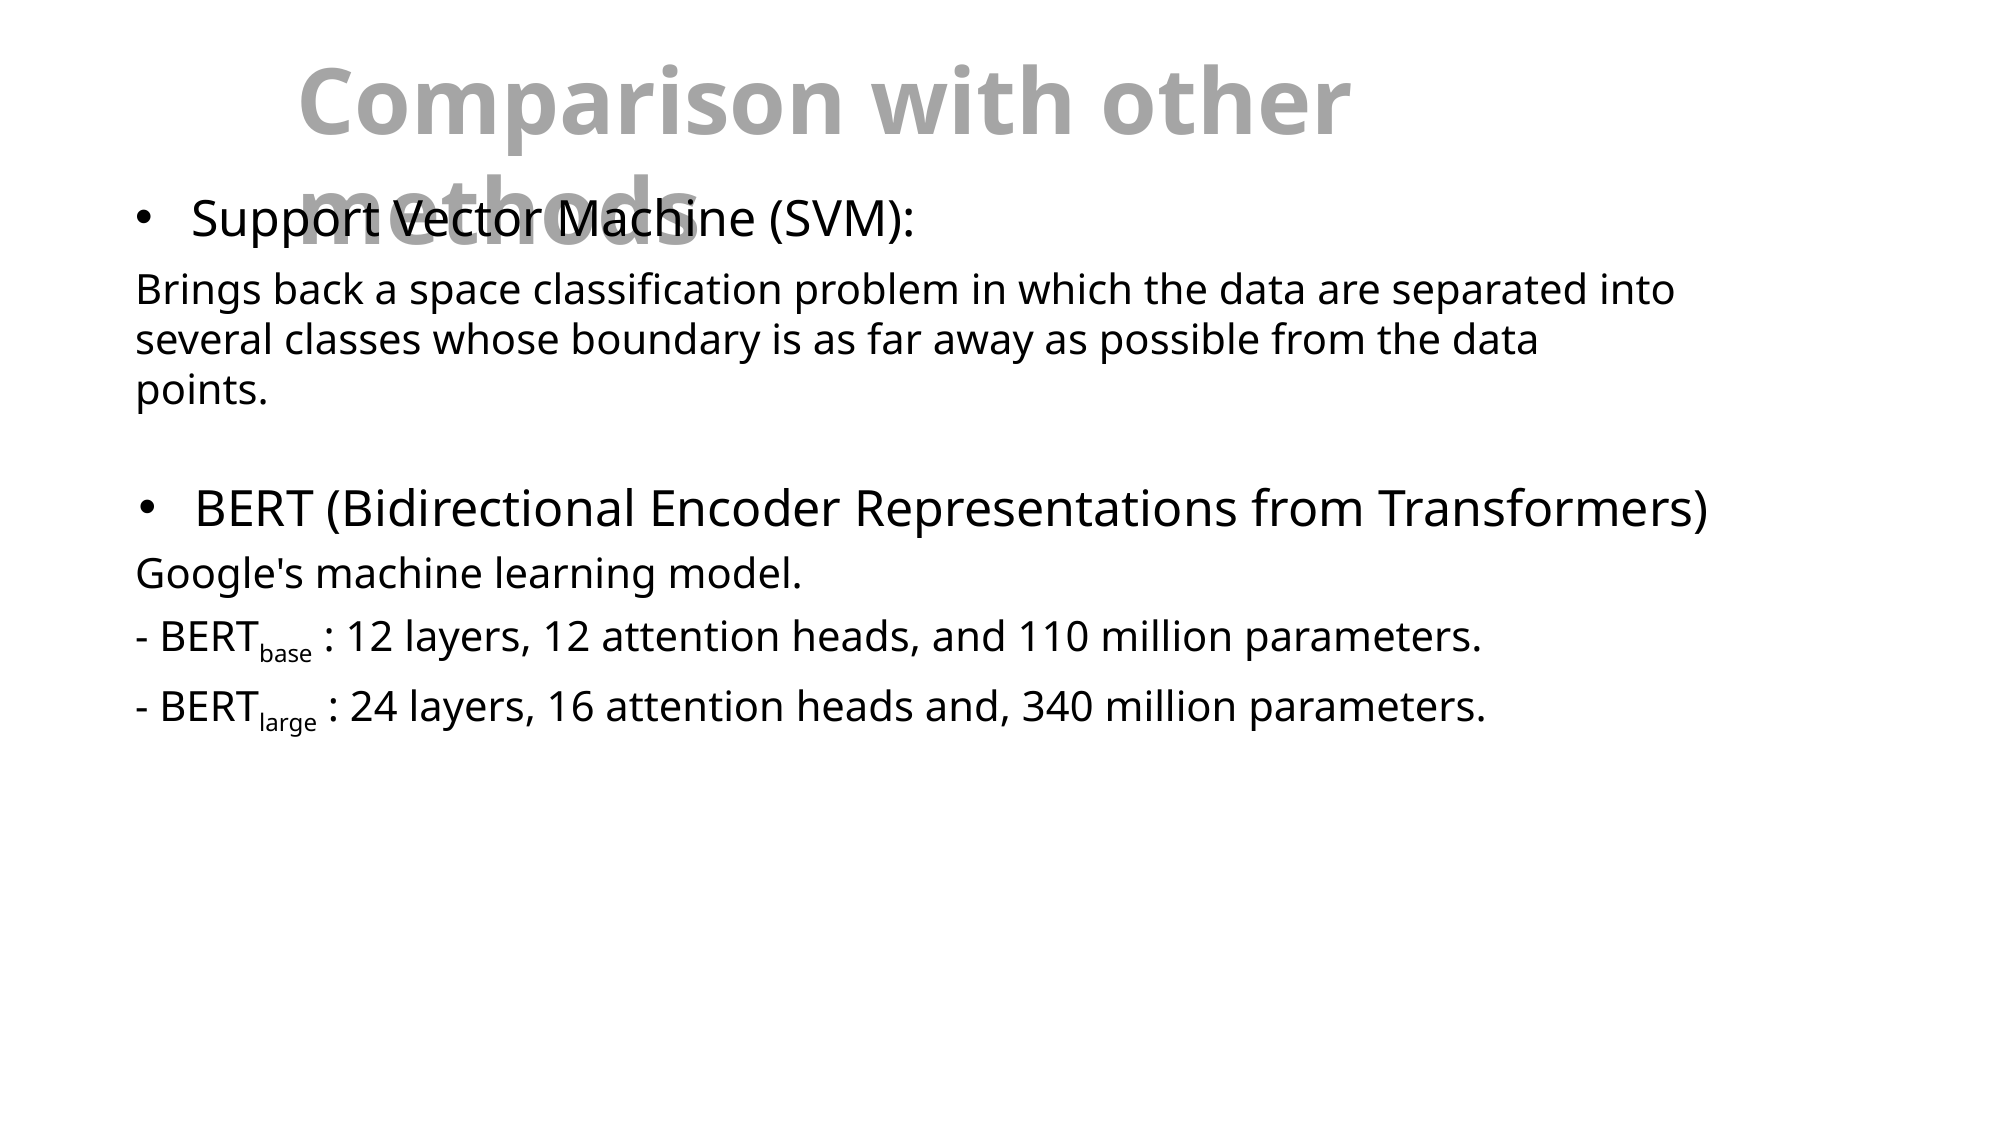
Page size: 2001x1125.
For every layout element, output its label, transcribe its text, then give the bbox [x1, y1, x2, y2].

text_box Google's machine learning model. - BERTbase : 12 layers, 12 attention heads, and 110 million parameters. - BERTlarge : 24 layers, 16 attention heads and, 340 million parameters. [120, 539, 1808, 744]
text_box Brings back a space classification problem in which the data are separated into several classes whose boundary is as far away as possible from the data points. [120, 255, 1698, 420]
text_box Support Vector Machine (SVM): [120, 179, 1309, 255]
text_box Comparison with other methods [281, 35, 1695, 255]
text_box BERT (Bidirectional Encoder Representations from Transformers) [123, 468, 1799, 539]
